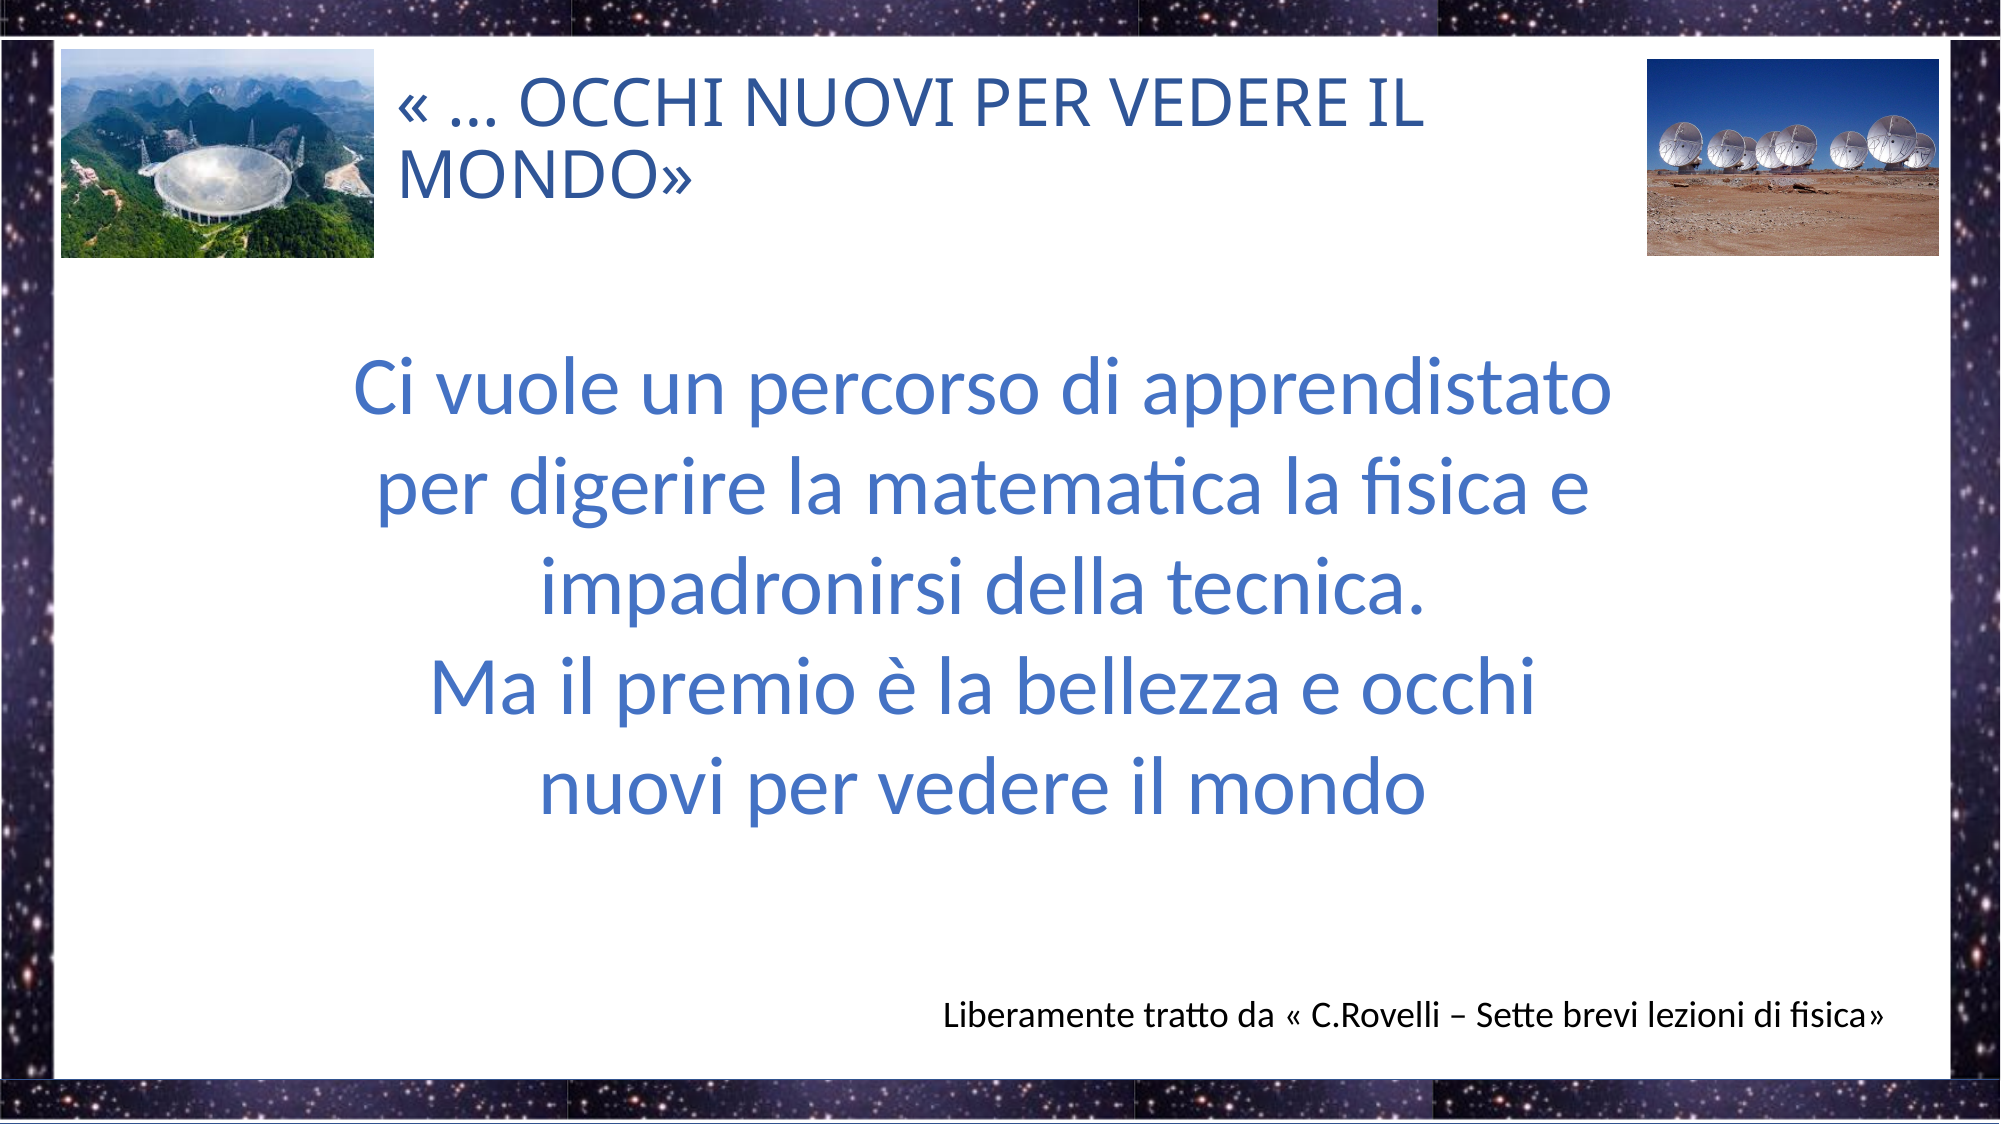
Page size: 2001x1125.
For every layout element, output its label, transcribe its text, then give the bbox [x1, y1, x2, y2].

picture [0, 0, 2001, 1123]
picture [61, 49, 374, 258]
text_box Ci vuole un percorso di apprendistato per digerire la matematica la fisica e impadronirsi della tecnica. Ma il premio è la bellezza e occhi nuovi per vedere il mondo [337, 323, 1631, 839]
picture [1647, 59, 1939, 256]
title « … OCCHI NUOVI PER VEDERE IL MONDO» [381, 59, 1631, 223]
text_box Liberamente tratto da « C.Rovelli – Sette brevi lezioni di fisica» [928, 982, 1956, 1043]
